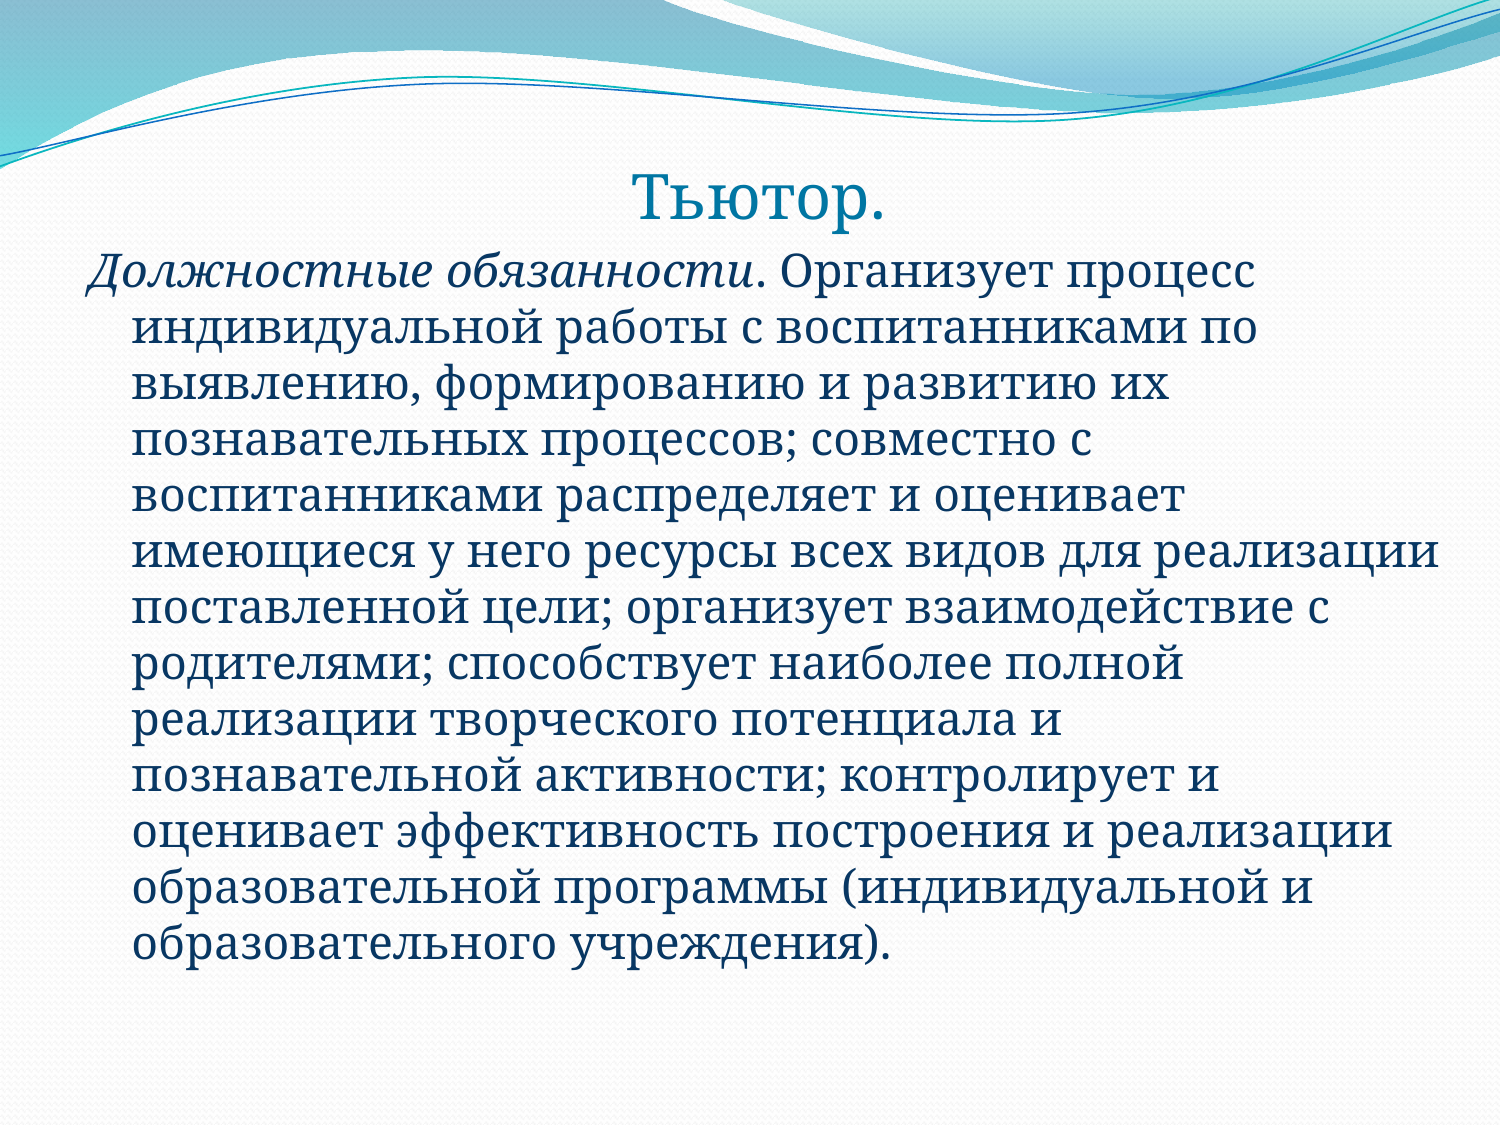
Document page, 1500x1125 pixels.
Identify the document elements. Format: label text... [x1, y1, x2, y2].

list Тьютор. Должностные обязанности. Организует процесс индивидуальной работы с воспитанниками по выявлению, формированию и развитию их познавательных процессов; совместно с воспитанниками распределяет и оценивает имеющиеся у него ресурсы всех видов для реализации поставленной цели; организует взаимодействие с родителями; способствует наиболее полной реализации творческого потенциала и познавательной активности; контролирует и оценивает эффективность построения и реализации образовательной программы (индивидуальной и образовательного учреждения). [75, 149, 1459, 1038]
